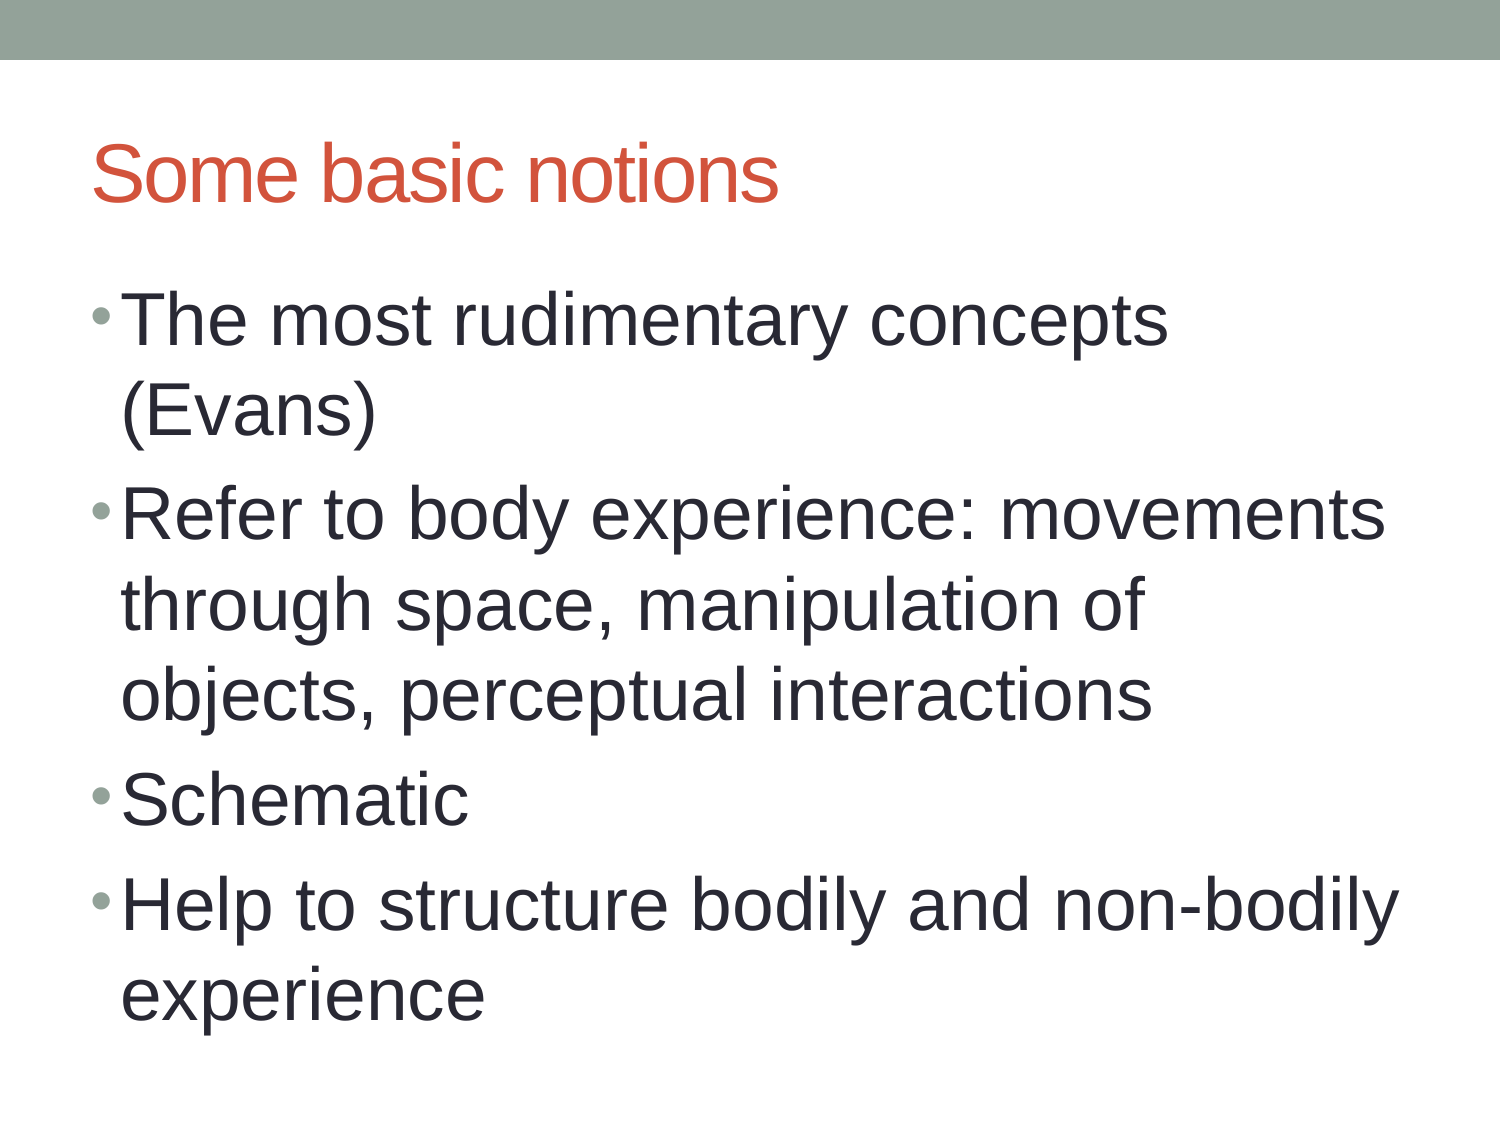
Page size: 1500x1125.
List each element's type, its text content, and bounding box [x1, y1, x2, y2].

list The most rudimentary concepts (Evans) Refer to body experience: movements through space, manipulation of objects, perceptual interactions Schematic Help to structure bodily and non-bodily experience [75, 262, 1425, 1063]
title Some basic notions [75, 87, 1425, 250]
